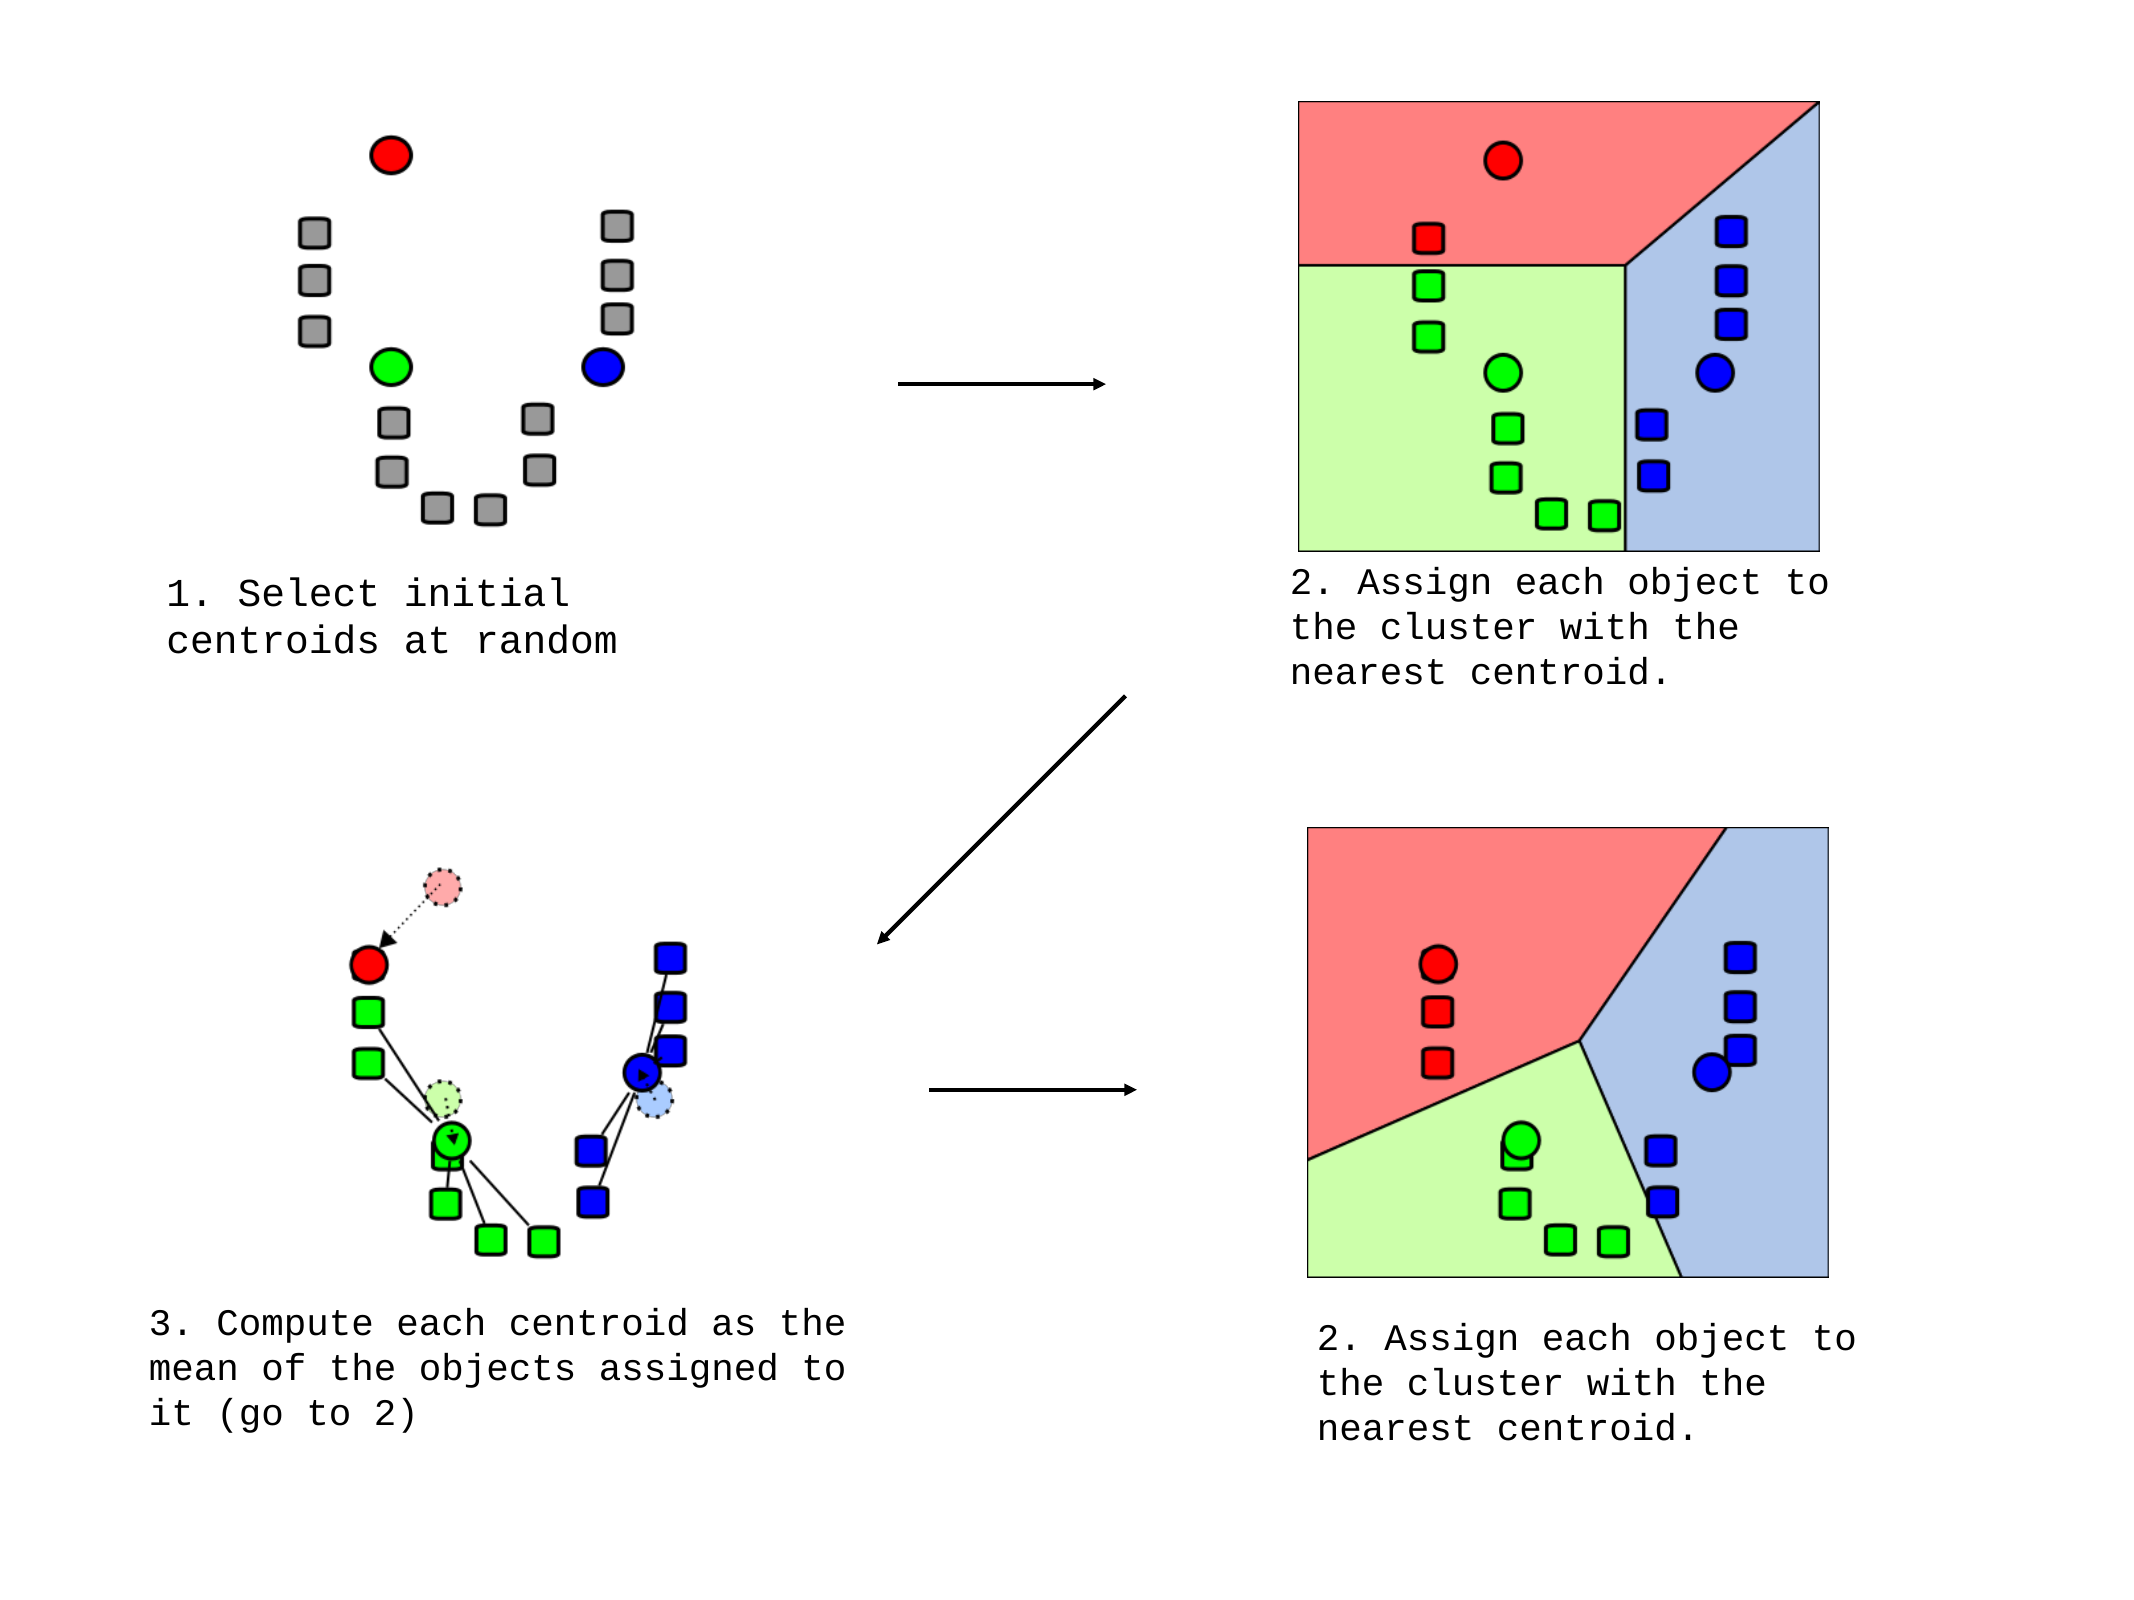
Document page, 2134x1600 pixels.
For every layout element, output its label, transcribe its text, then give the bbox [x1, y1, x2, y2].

text_box [877, 695, 1126, 945]
picture [1298, 101, 1820, 552]
picture [237, 827, 760, 1278]
text_box [898, 377, 1106, 391]
text_box [929, 1083, 1137, 1096]
picture [1307, 827, 1829, 1278]
text_box 2. Assign each object to the cluster with the nearest centroid. [1308, 1304, 1937, 1456]
text_box 2. Assign each object to the cluster with the nearest centroid. [1281, 548, 1910, 701]
text_box 3. Compute each centroid as the mean of the objects assigned to it (go to 2) [140, 1289, 857, 1441]
picture [184, 96, 706, 600]
text_box 1. Select initial centroids at random [158, 558, 732, 670]
